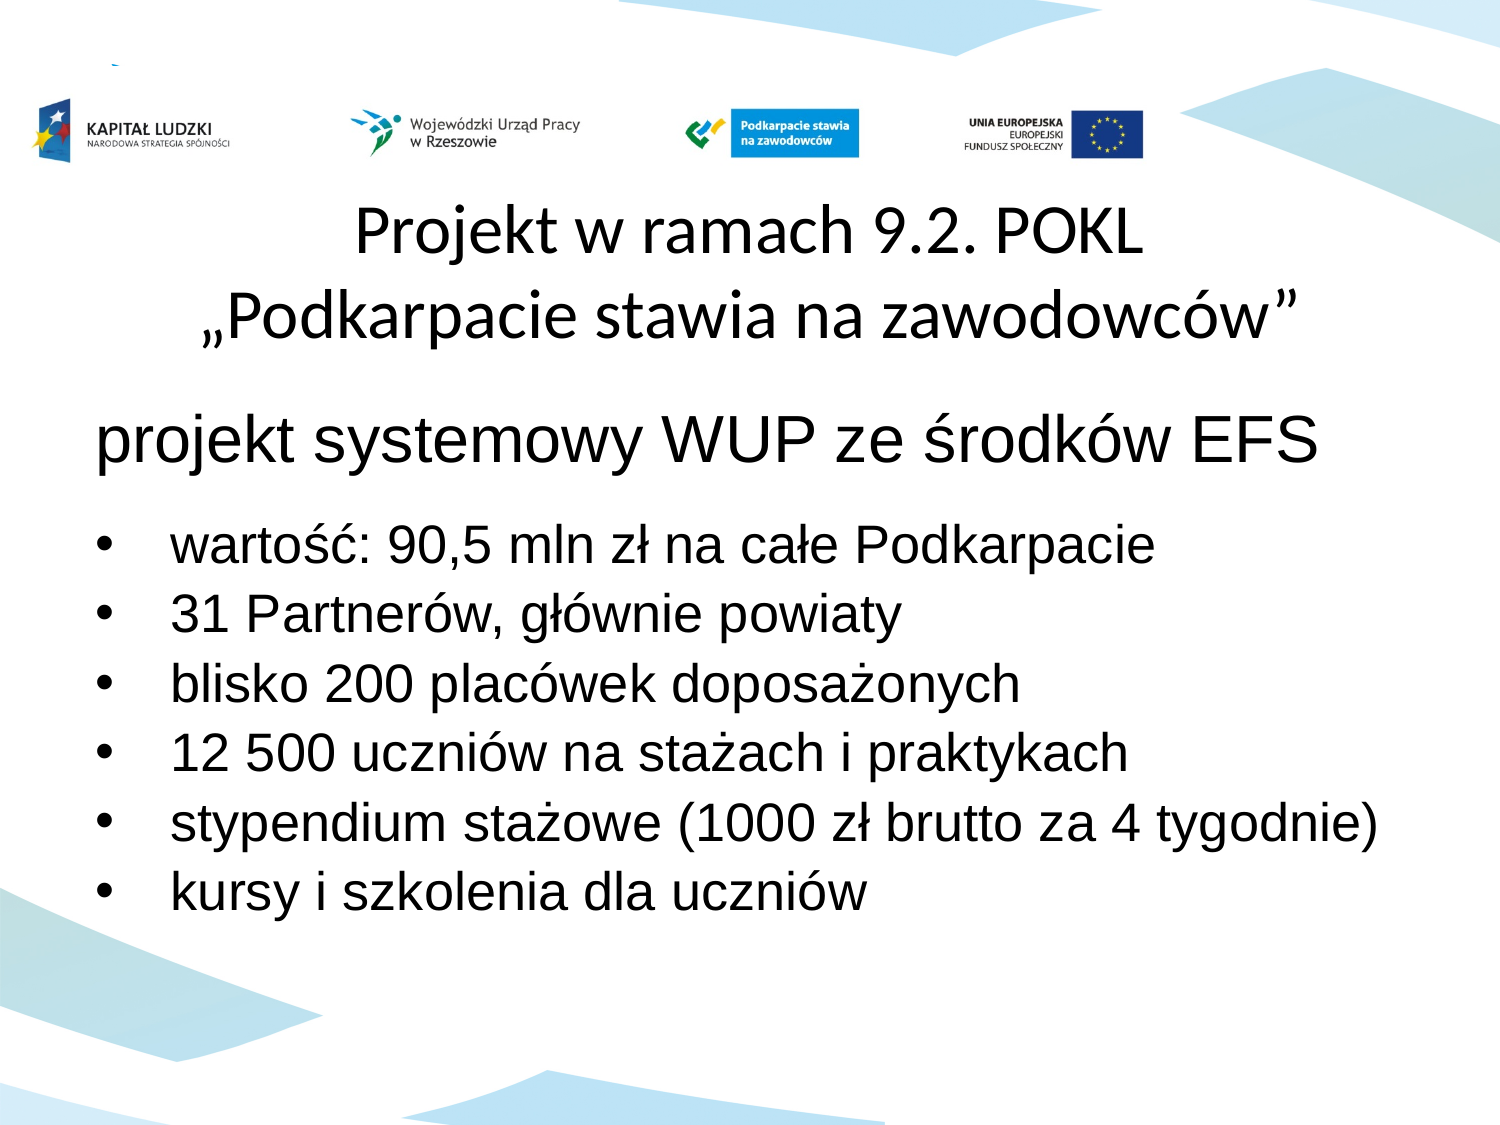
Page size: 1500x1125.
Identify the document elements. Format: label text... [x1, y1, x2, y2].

picture [0, 0, 1500, 1125]
list projekt systemowy WUP ze środków EFS wartość: 90,5 mln zł na całe Podkarpacie 31 Partnerów, głównie powiaty blisko 200 placówek doposażonych 12 500 uczniów na stażach i praktykach stypendium stażowe (1000 zł brutto za 4 tygodnie) kursy i szkolenia dla uczniów [75, 397, 1425, 1005]
title Projekt w ramach 9.2. POKL „Podkarpacie stawia na zawodowców” [75, 174, 1425, 362]
